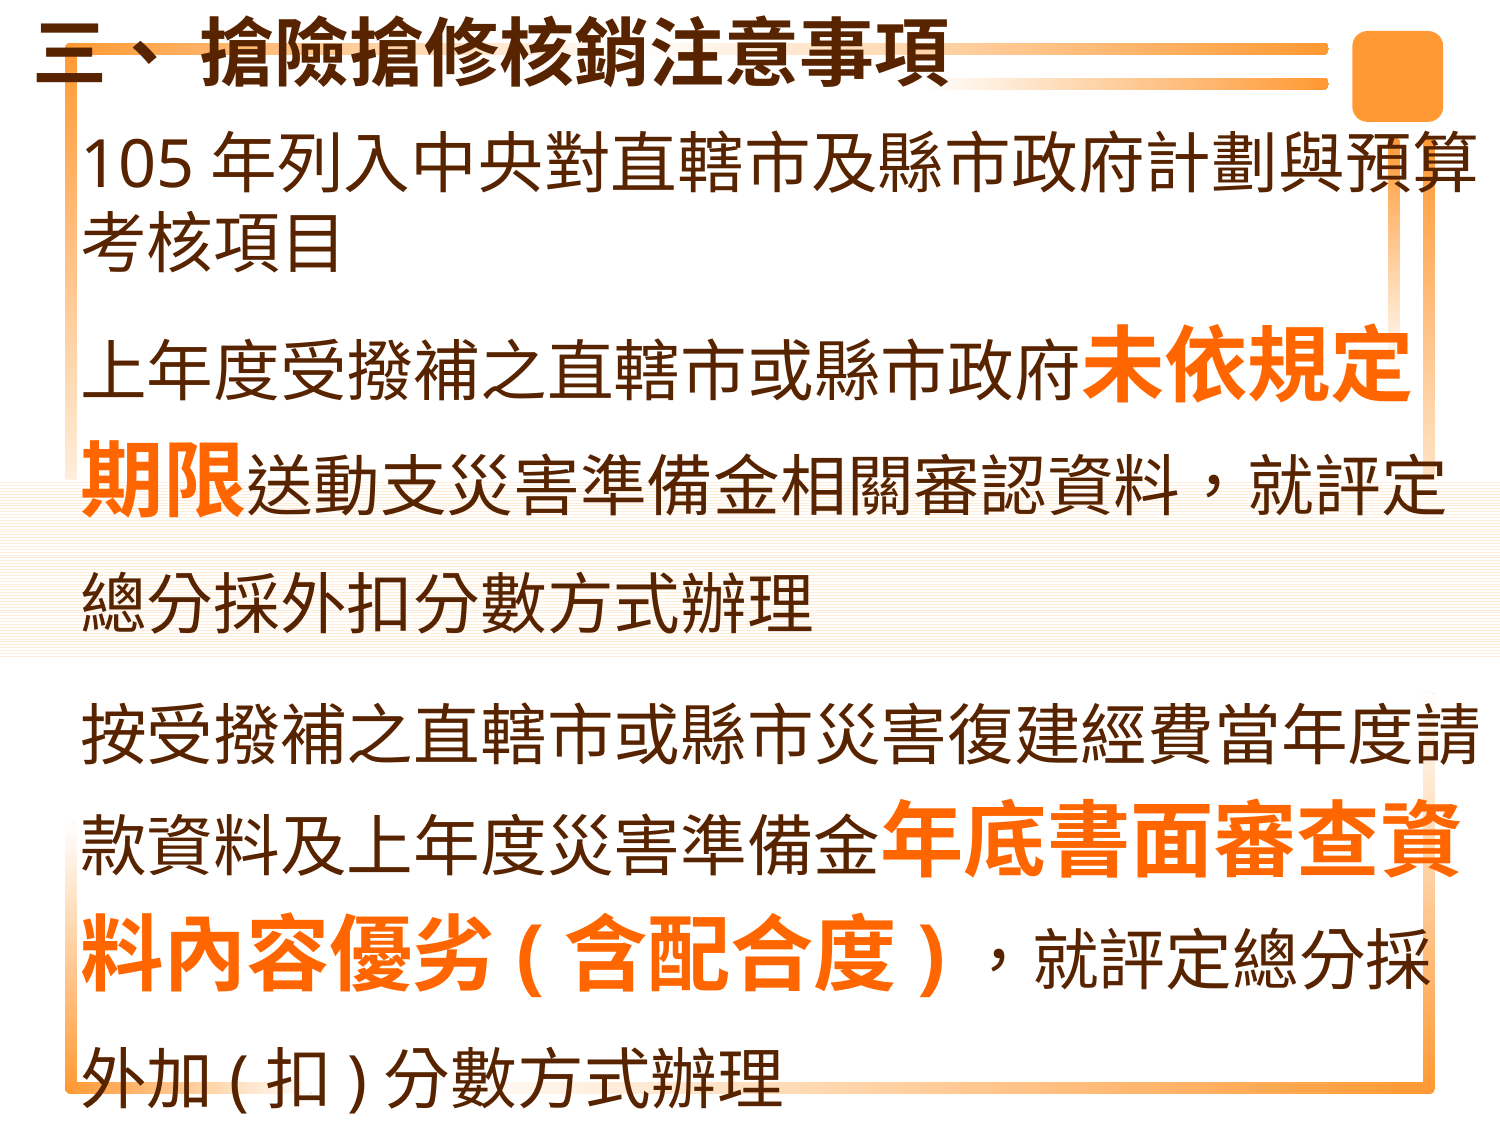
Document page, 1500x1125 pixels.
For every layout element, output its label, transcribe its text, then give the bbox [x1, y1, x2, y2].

title 三、 搶險搶修核銷注意事項 [17, 0, 1483, 102]
list 105年列入中央對直轄市及縣市政府計劃與預算考核項目 上年度受撥補之直轄市或縣市政府未依規定期限送動支災害準備金相關審認資料，就評定總分採外扣分數方式辦理 按受撥補之直轄市或縣市災害復建經費當年度請款資料及上年度災害準備金年底書面審查資料內容優劣(含配合度)，就評定總分採外加(扣)分數方式辦理 [64, 113, 1500, 1125]
